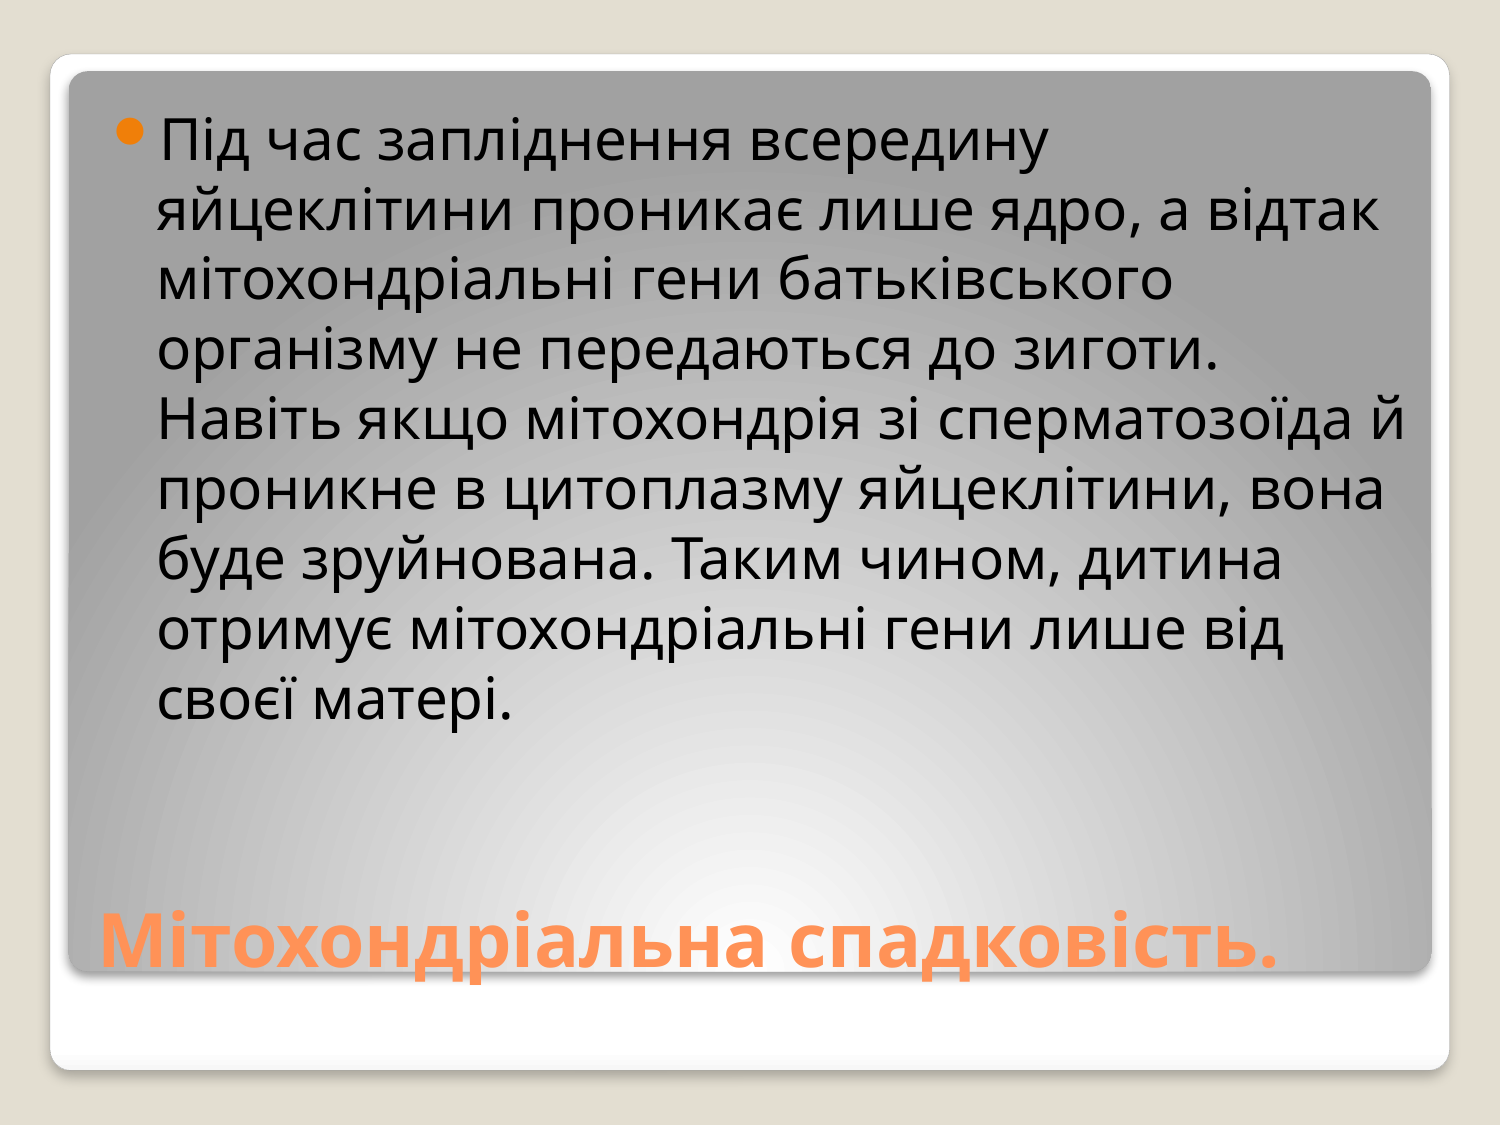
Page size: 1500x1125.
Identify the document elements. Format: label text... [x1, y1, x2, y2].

title Мітохондріальна спадковість. [82, 817, 1425, 990]
list Під час запліднення всередину яйцеклітини проникає лише ядро, а відтак мітохондріальні гени батьківського організму не передаються до зиготи. Навіть якщо мітохондрія зі сперматозоїда й проникне в цитоплазму яйцеклітини, вона буде зруйнована. Таким чином, дитина отримує мітохондріальні гени лише від своєї матері. [82, 86, 1425, 774]
